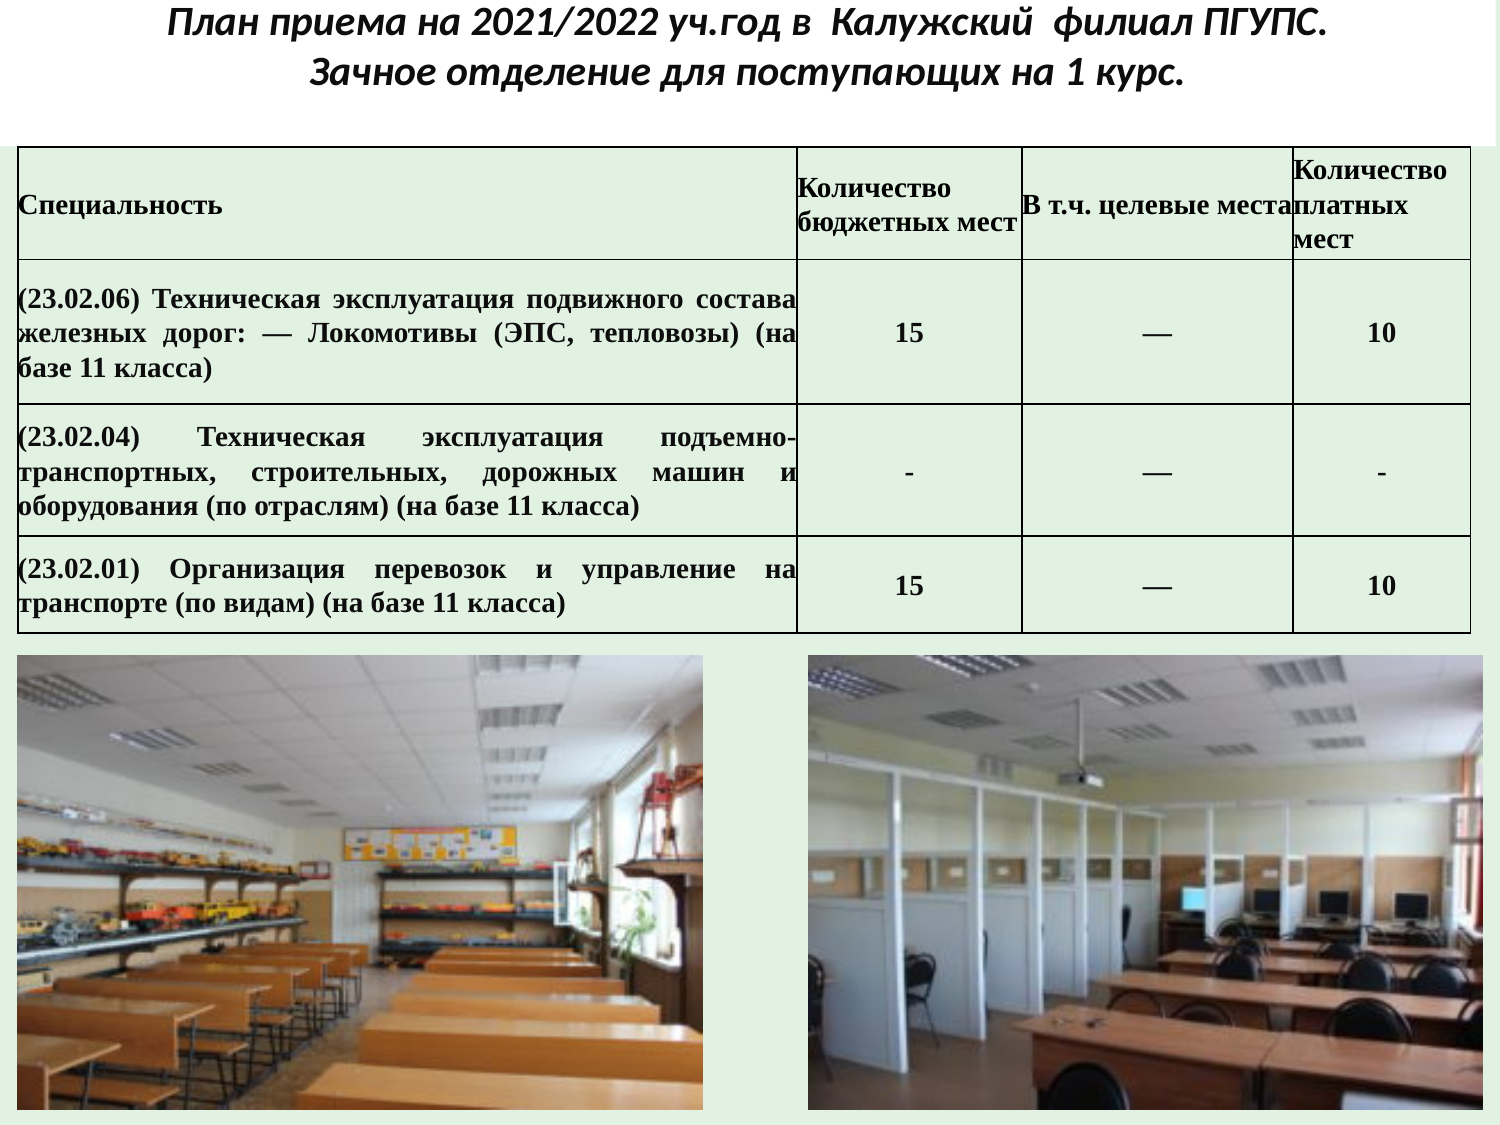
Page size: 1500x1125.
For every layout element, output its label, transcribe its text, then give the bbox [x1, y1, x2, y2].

table_cell - [798, 405, 1021, 535]
table_cell — [1023, 260, 1292, 403]
table_cell (23.02.04) Техническая эксплуатация подъемно-транспортных, строительных, дорожных машин и оборудования (по отраслям) (на базе 11 класса) [19, 405, 796, 535]
picture [808, 654, 1483, 1110]
table_header Специальность [19, 148, 796, 259]
table_header Количество платных мест [1294, 148, 1470, 259]
table_header В т.ч. целевые места [1023, 148, 1292, 259]
table_header Количество бюджетных мест [798, 148, 1021, 259]
table_cell 15 [798, 537, 1021, 632]
table_cell (23.02.06) Техническая эксплуатация подвижного состава железных дорог: — Локомотивы (ЭПС, тепловозы) (на базе 11 класса) [19, 260, 796, 403]
table_cell — [1023, 537, 1292, 632]
table_cell 10 [1294, 260, 1470, 403]
table_cell — [1023, 405, 1292, 535]
table_cell 10 [1294, 537, 1470, 632]
picture [17, 654, 703, 1110]
table_cell (23.02.01) Организация перевозок и управление на транспорте (по видам) (на базе 11 класса) [19, 537, 796, 632]
table_cell - [1294, 405, 1470, 535]
text_box План приема на 2021/2022 уч.год в Калужский филиал ПГУПС. Зачное отделение для поступающих на 1 курс. [0, 0, 1496, 147]
table_cell 15 [798, 260, 1021, 403]
